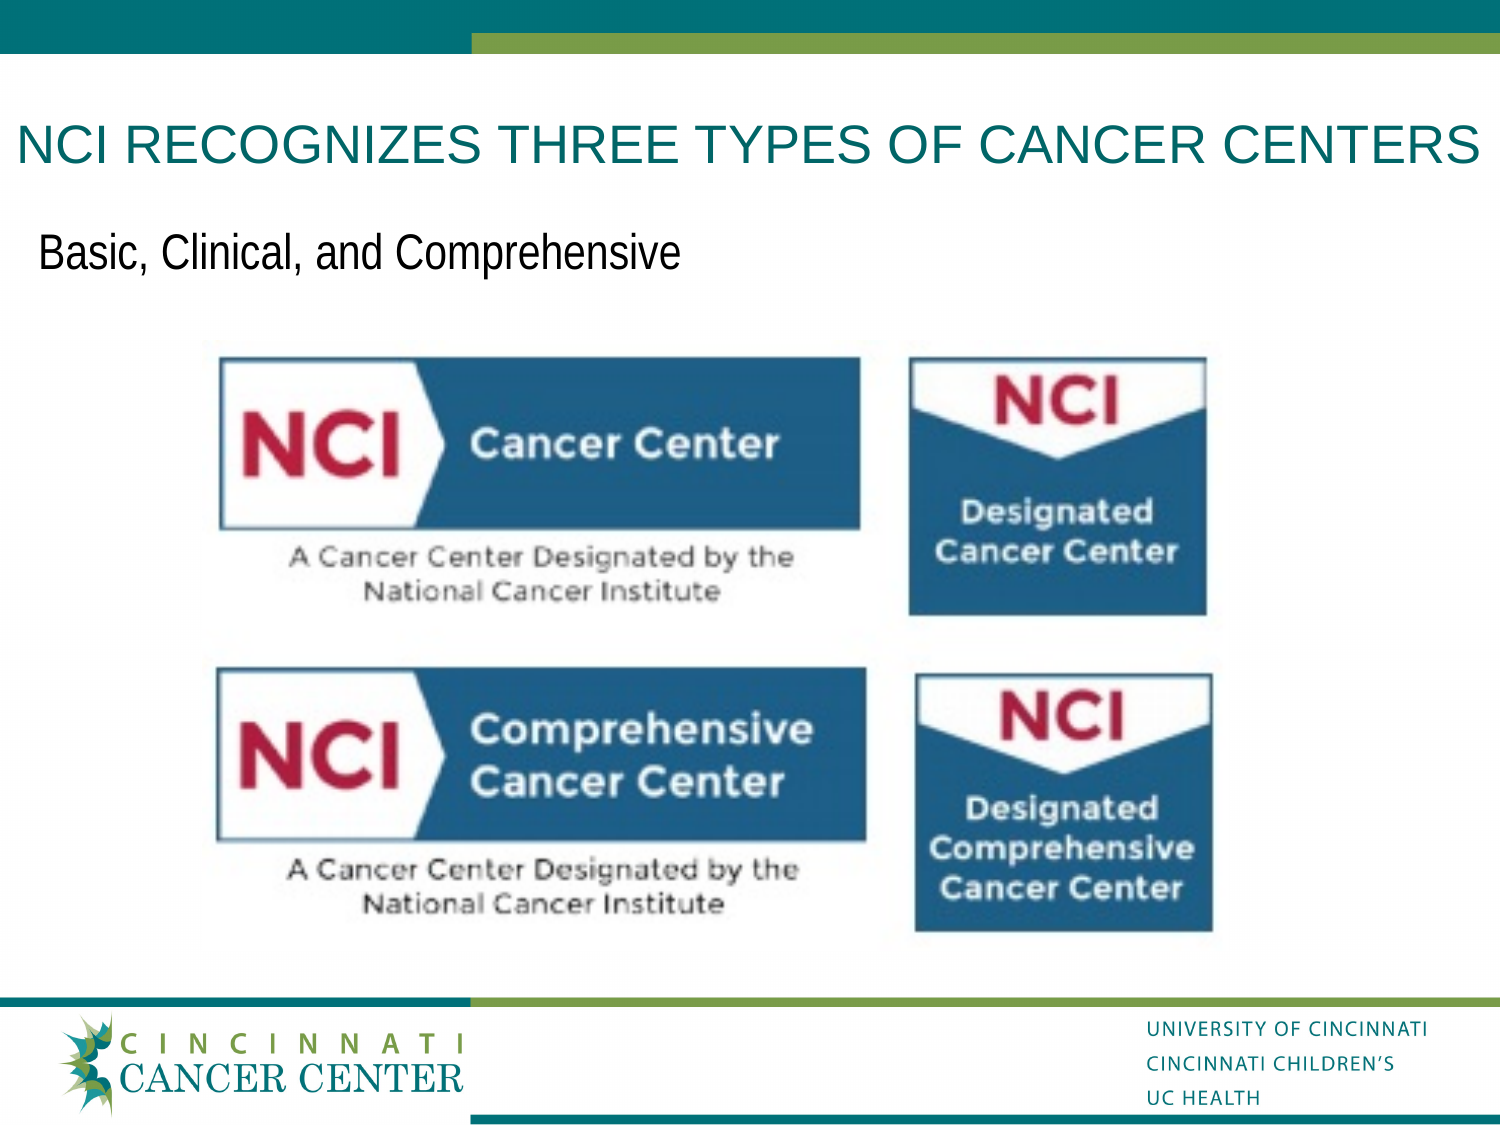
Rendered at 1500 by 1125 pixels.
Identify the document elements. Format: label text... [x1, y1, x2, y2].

title NCI RECOGNIZES THREE TYPES OF CANCER CENTERS [0, 71, 1500, 212]
subtitle Basic, Clinical, and Comprehensive [23, 212, 1466, 987]
picture [0, 0, 1500, 71]
picture [0, 212, 1500, 1125]
picture [202, 340, 1229, 951]
